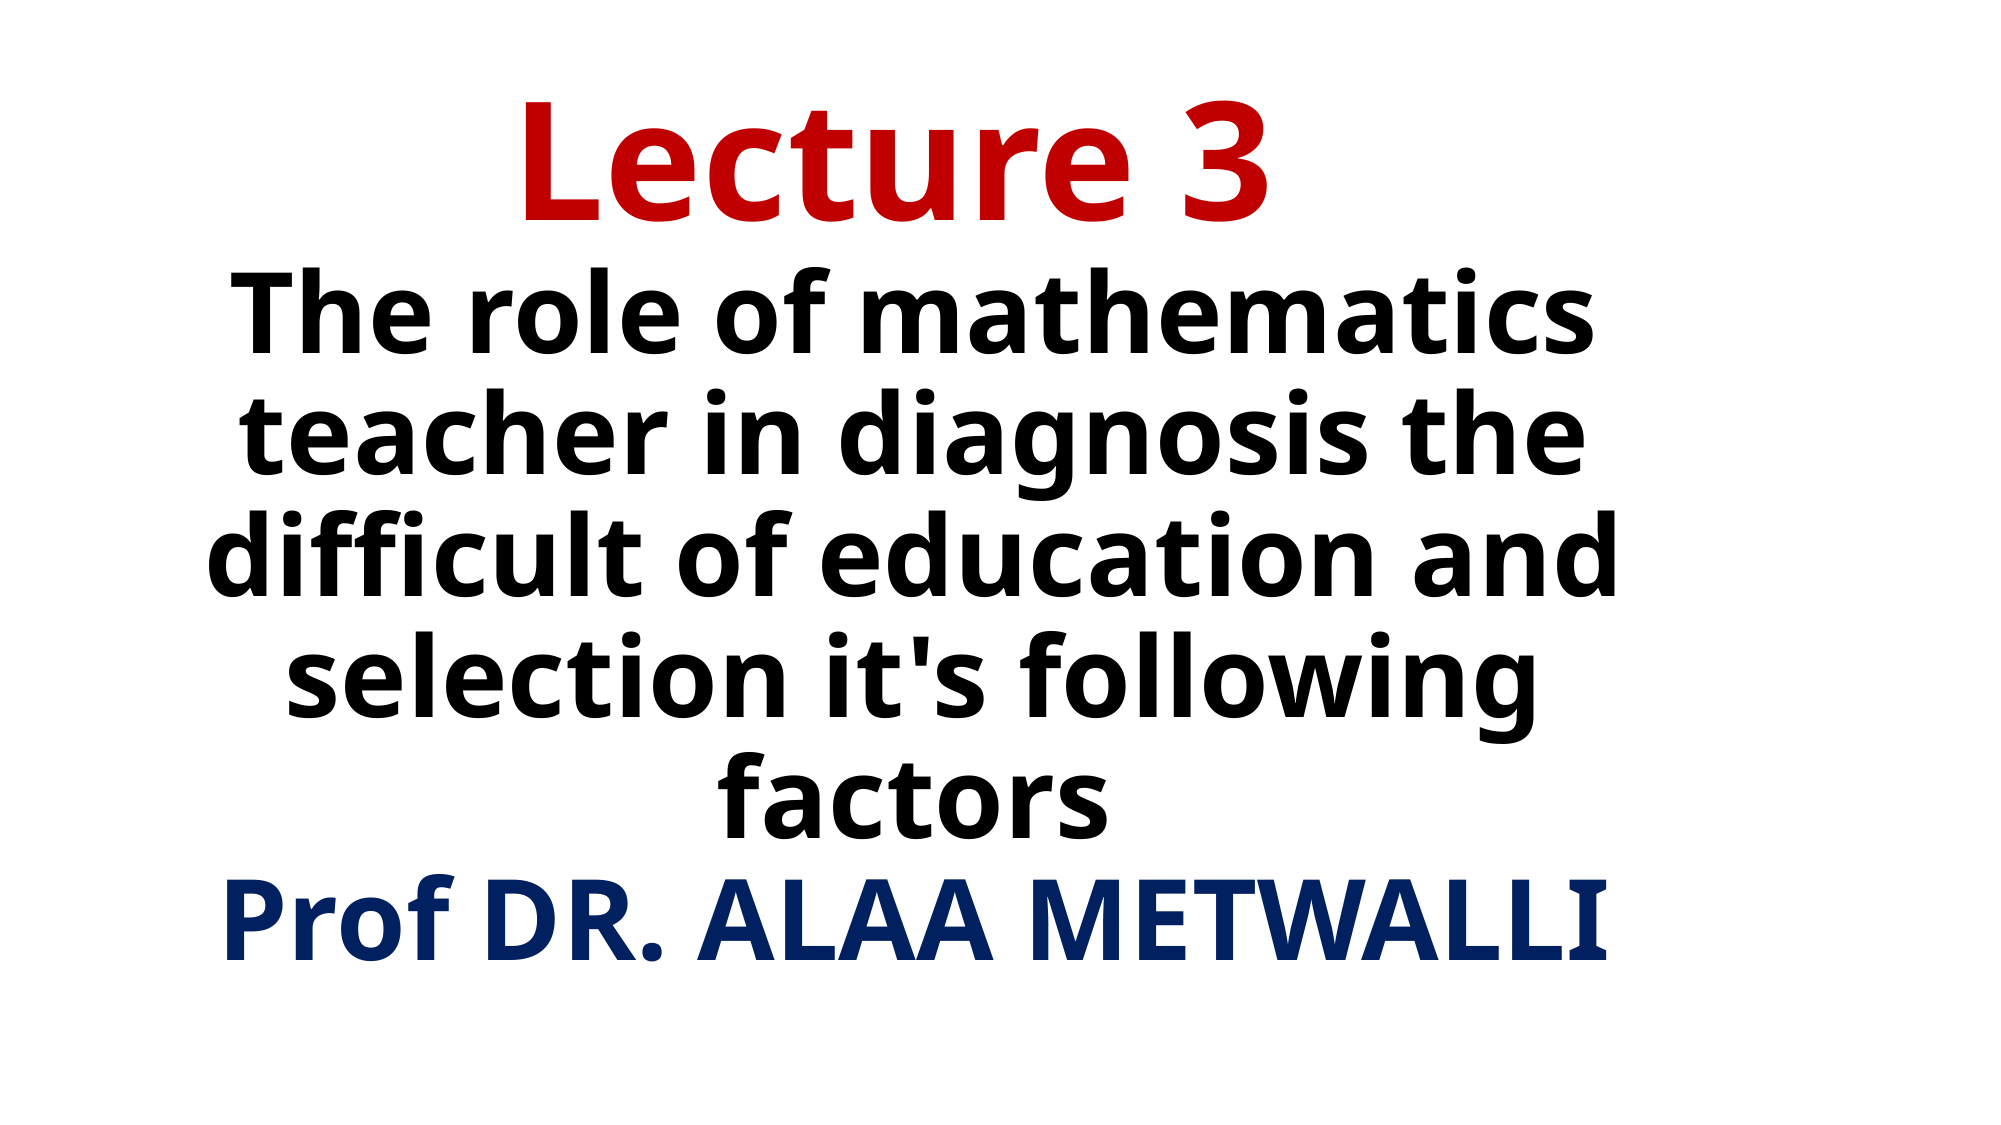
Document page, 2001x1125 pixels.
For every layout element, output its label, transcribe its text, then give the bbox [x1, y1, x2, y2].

title Lecture 3 The role of mathematics teacher in diagnosis the difficult of education and selection it's following factors Prof DR. ALAA METWALLI [78, 64, 1750, 993]
